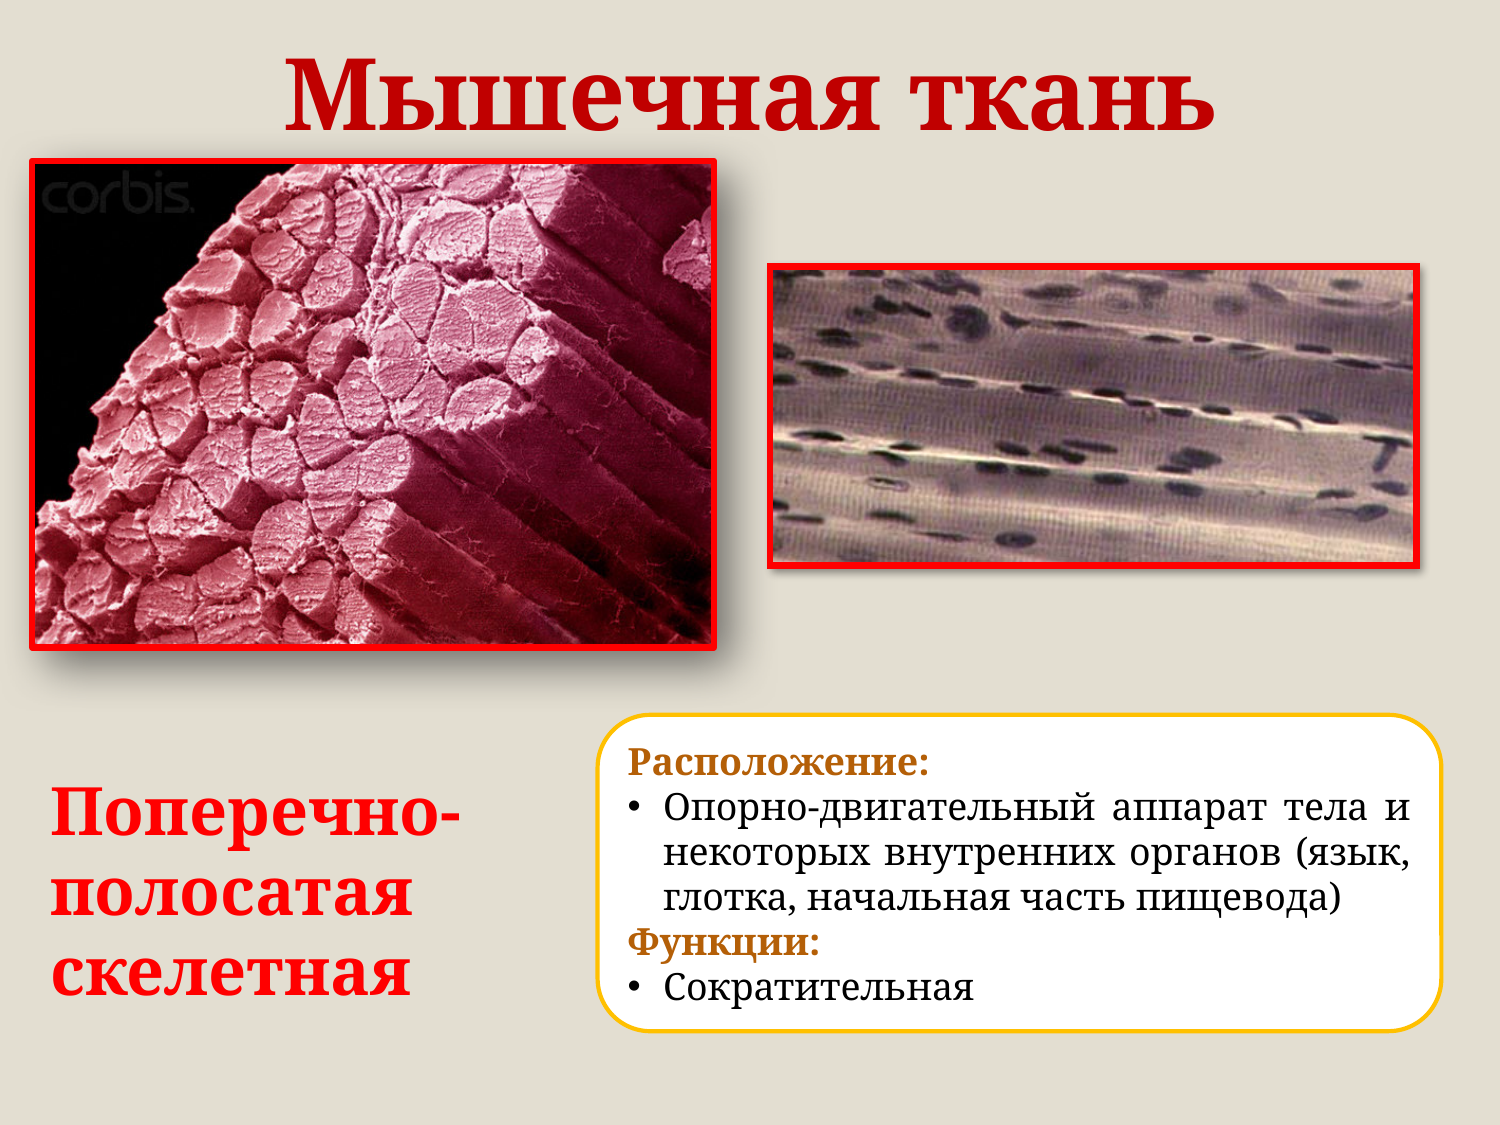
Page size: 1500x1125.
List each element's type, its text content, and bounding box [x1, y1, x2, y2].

text_box Мышечная ткань [46, 23, 1454, 147]
text_box Поперечно-полосатая скелетная [35, 761, 610, 1017]
text_box Расположение: Опорно-двигательный аппарат тела и некоторых внутренних органов (язык, глотка, начальная часть пищевода) Функции: Сократительная [595, 712, 1444, 1034]
picture [34, 163, 712, 645]
text_box [53, 30, 1460, 168]
picture [773, 269, 1414, 563]
